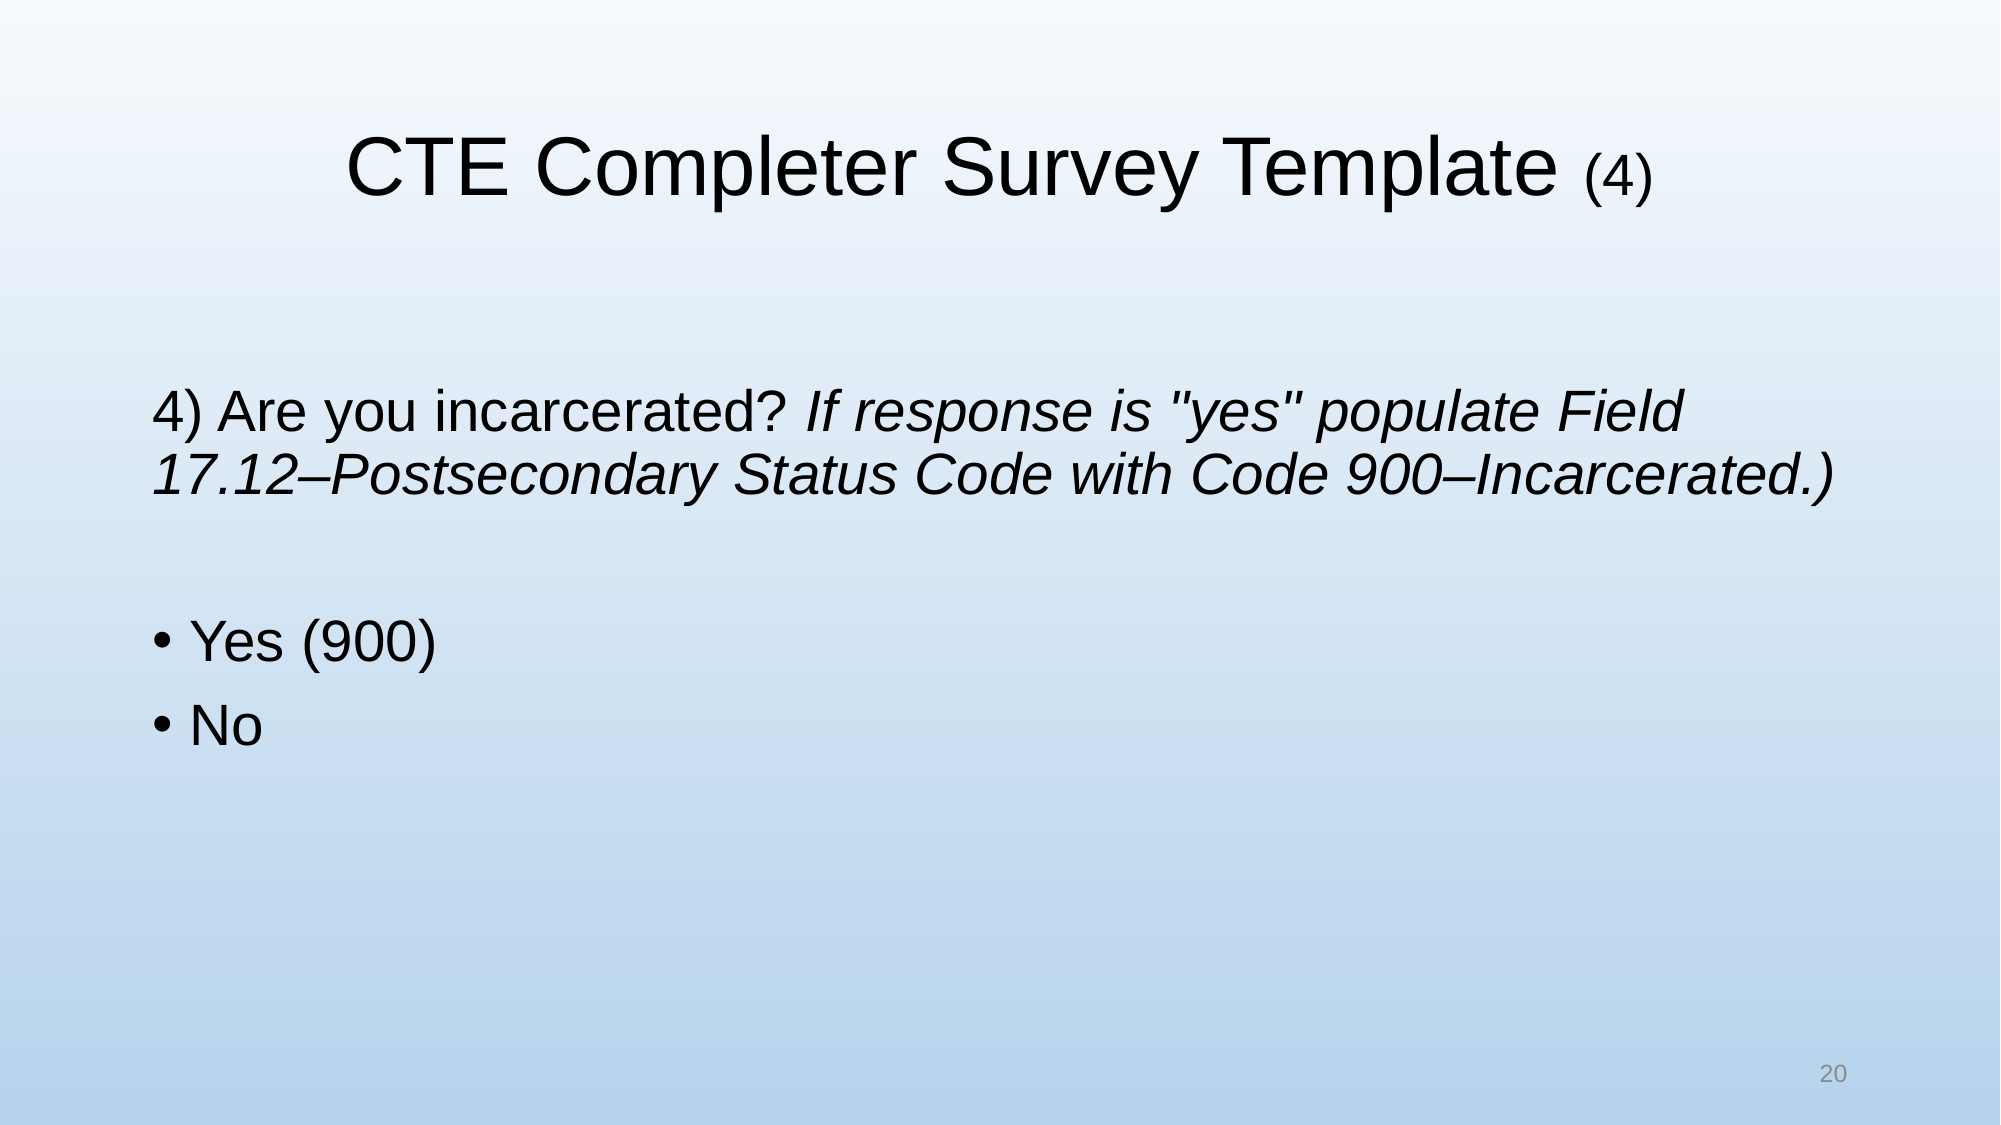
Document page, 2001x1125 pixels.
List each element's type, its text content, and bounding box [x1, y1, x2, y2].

slide_number 20 [1412, 1042, 1863, 1103]
title CTE Completer Survey Template (4) [137, 59, 1863, 278]
list 4) Are you incarcerated? If response is "yes" populate Field 17.12–Postsecondary Status Code with Code 900–Incarcerated.) Yes (900) No [137, 373, 1863, 1088]
